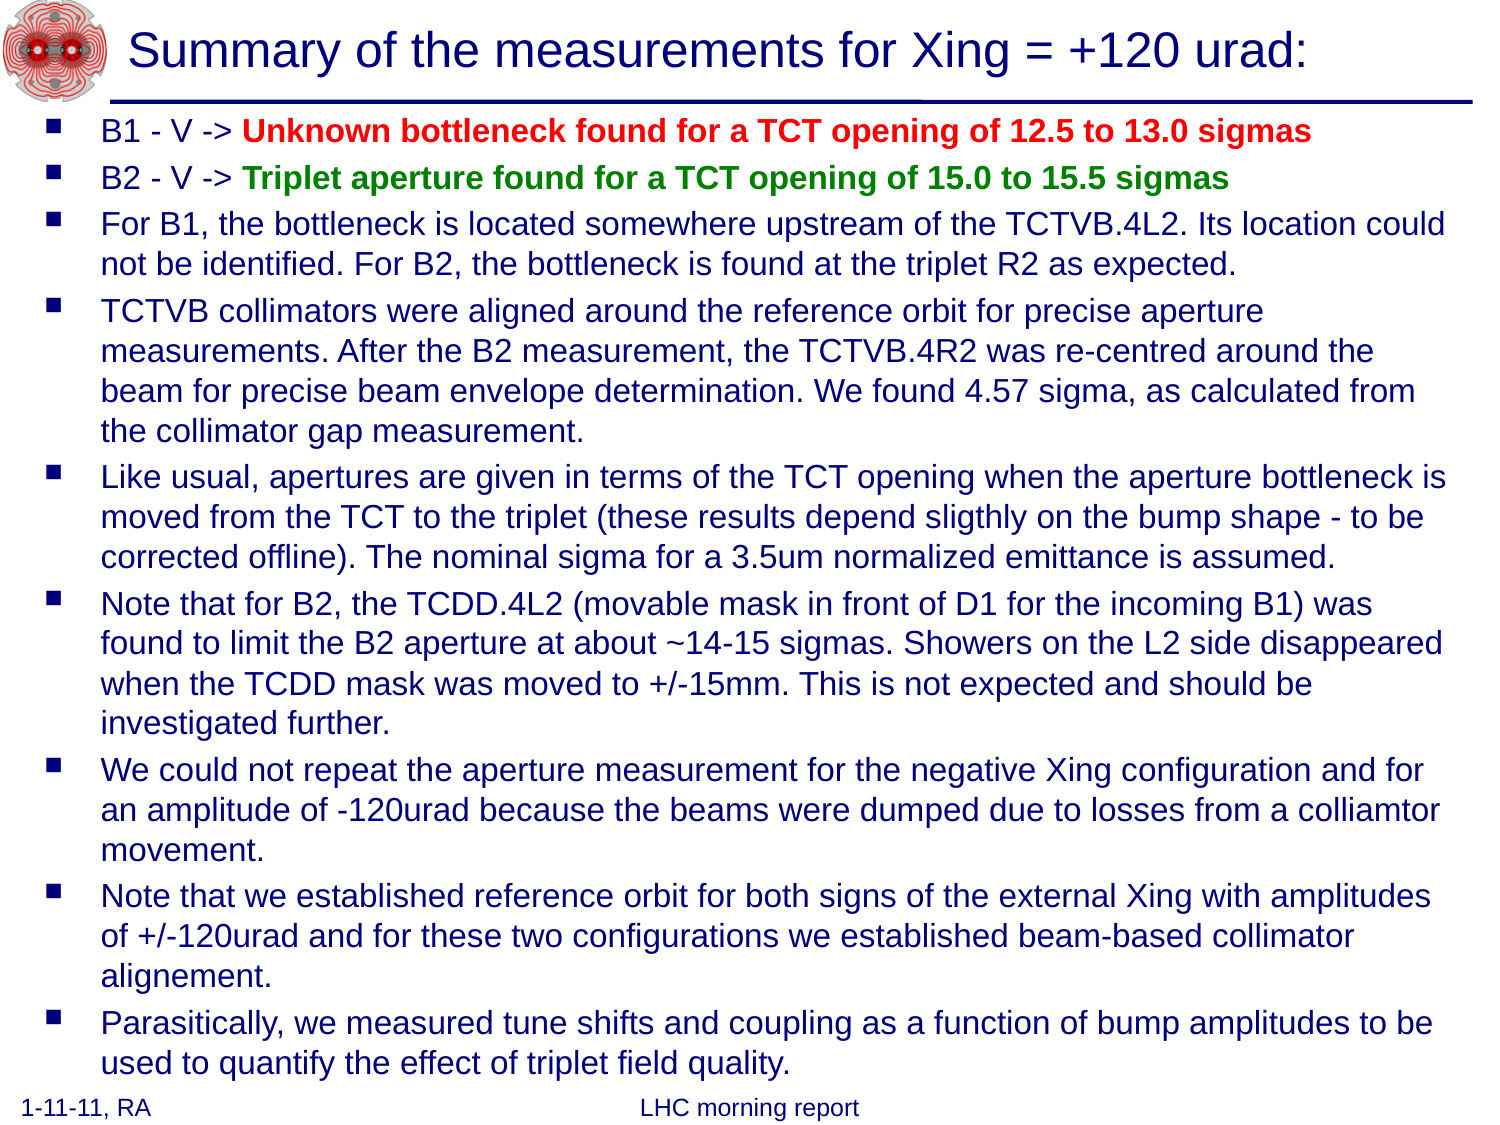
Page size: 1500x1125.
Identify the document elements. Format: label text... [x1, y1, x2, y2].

title Summary of the measurements for Xing = +120 urad: [111, 3, 1463, 91]
footer LHC morning report [512, 1087, 988, 1125]
list B1 - V -> Unknown bottleneck found for a TCT opening of 12.5 to 13.0 sigmas B2 - V -> Triplet aperture found for a TCT opening of 15.0 to 15.5 sigmas For B1, the bottleneck is located somewhere upstream of the TCTVB.4L2. Its location could not be identified. For B2, the bottleneck is found at the triplet R2 as expected. TCTVB collimators were aligned around the reference orbit for precise aperture measurements. After the B2 measurement, the TCTVB.4R2 was re-centred around the beam for precise beam envelope determination. We found 4.57 sigma, as calculated from the collimator gap measurement. Like usual, apertures are given in terms of the TCT opening when the aperture bottleneck is moved from the TCT to the triplet (these results depend sligthly on the bump shape - to be corrected offline). The nominal sigma for a 3.5um normalized emittance is assumed. Note that for B2, the TCDD.4L2 (movable mask in front of D1 for the incoming B1) was found to limit the B2 aperture at about ~14-15 sigmas. Showers on the L2 side disappeared when the TCDD mask was moved to +/-15mm. This is not expected and should be investigated further. We could not repeat the aperture measurement for the negative Xing configuration and for an amplitude of -120urad because the beams were dumped due to losses from a colliamtor movement. Note that we established reference orbit for both signs of the external Xing with amplitudes of +/-120urad and for these two configurations we established beam-based collimator alignement. Parasitically, we measured tune shifts and coupling as a function of bump amplitudes to be used to quantify the effect of triplet field quality. [29, 101, 1471, 1036]
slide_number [5, 1085, 356, 1125]
picture [0, 0, 108, 103]
